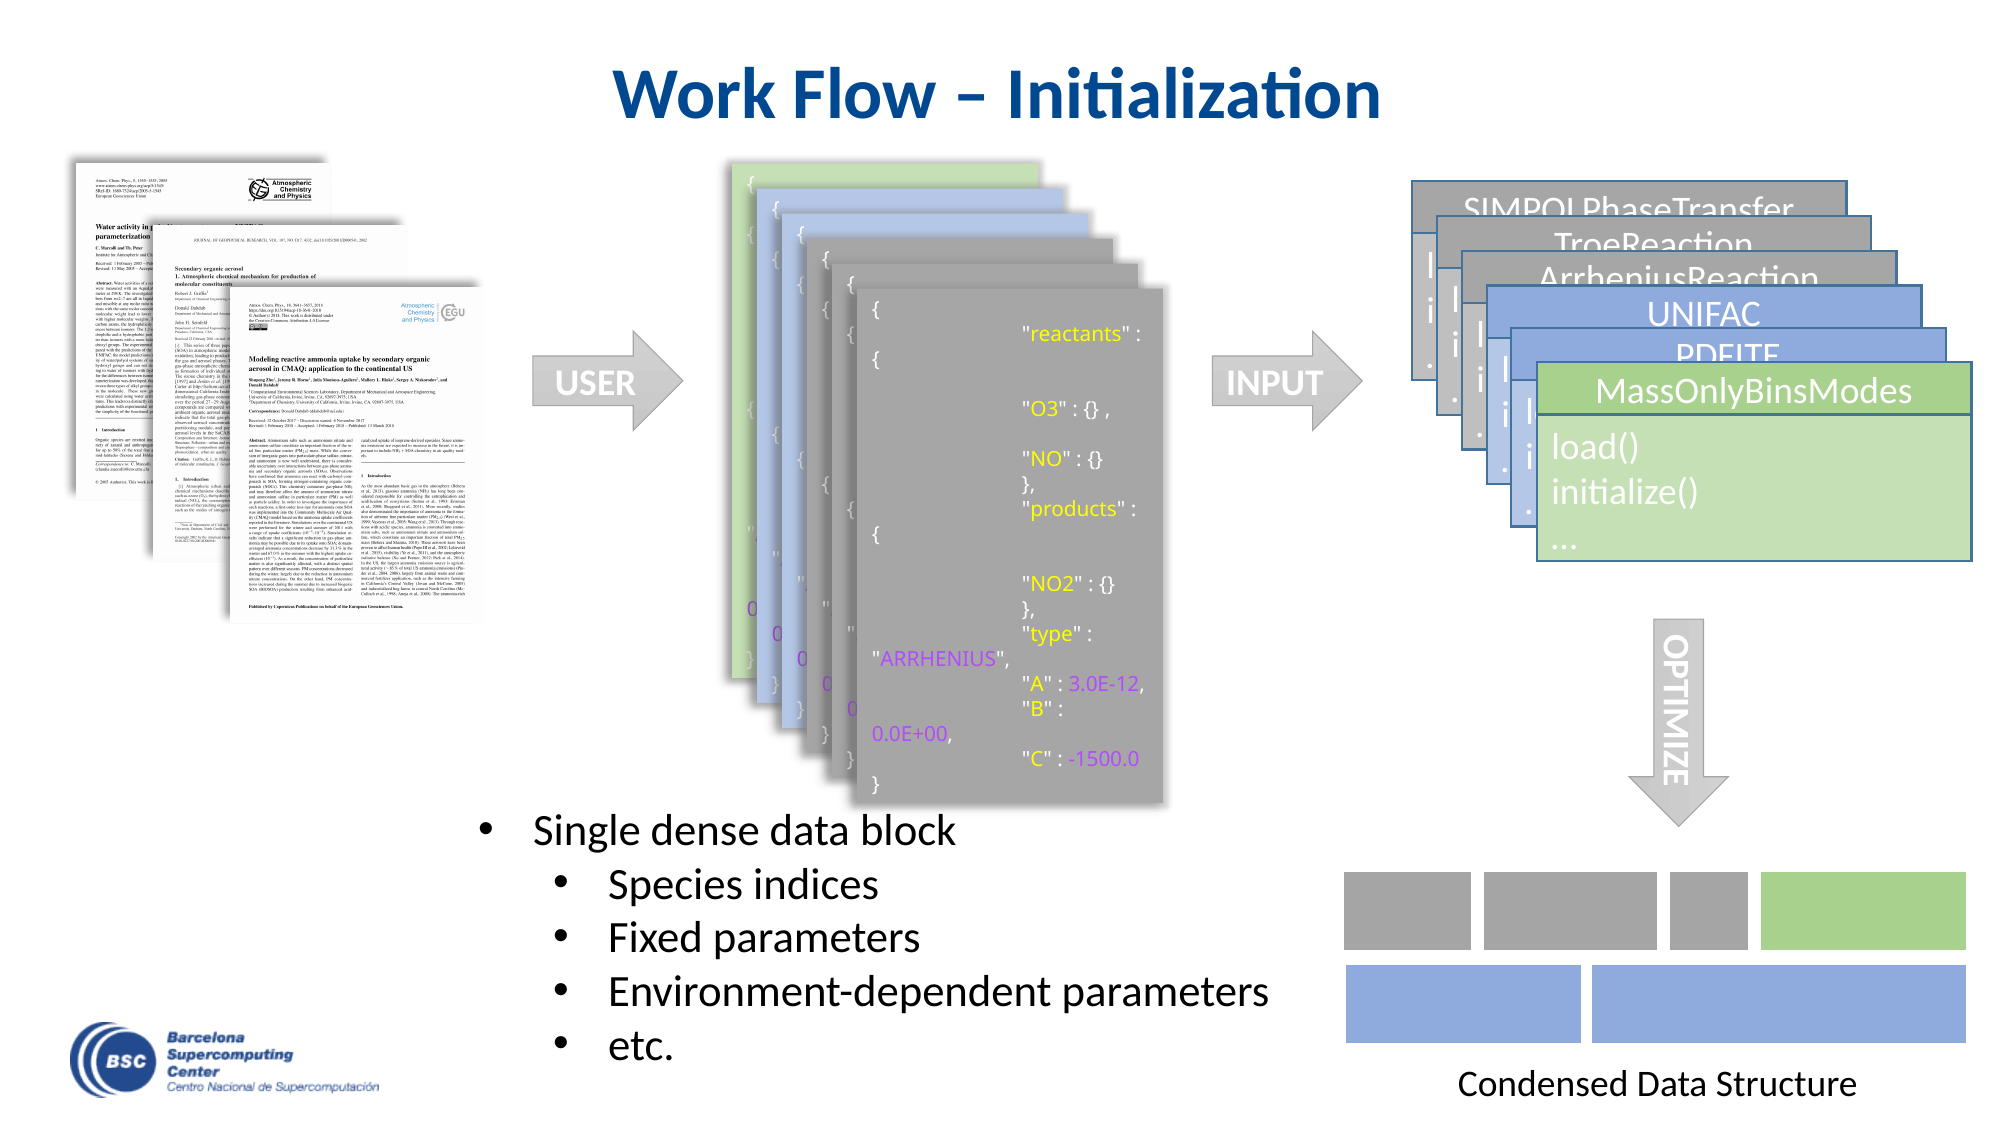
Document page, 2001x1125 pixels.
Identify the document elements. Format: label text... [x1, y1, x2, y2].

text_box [732, 163, 1164, 632]
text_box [76, 163, 484, 623]
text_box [1411, 181, 1972, 562]
text_box Single dense data block Species indices Fixed parameters Environment-dependent parameters etc. [463, 790, 1382, 1106]
text_box USER [532, 329, 684, 432]
title Work Flow – Initialization [76, 26, 1920, 164]
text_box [1341, 870, 1968, 1045]
text_box OPTIMIZE [1627, 618, 1730, 828]
picture [70, 1022, 379, 1098]
text_box Condensed Data Structure [1443, 1051, 1879, 1111]
text_box INPUT [1211, 329, 1364, 432]
